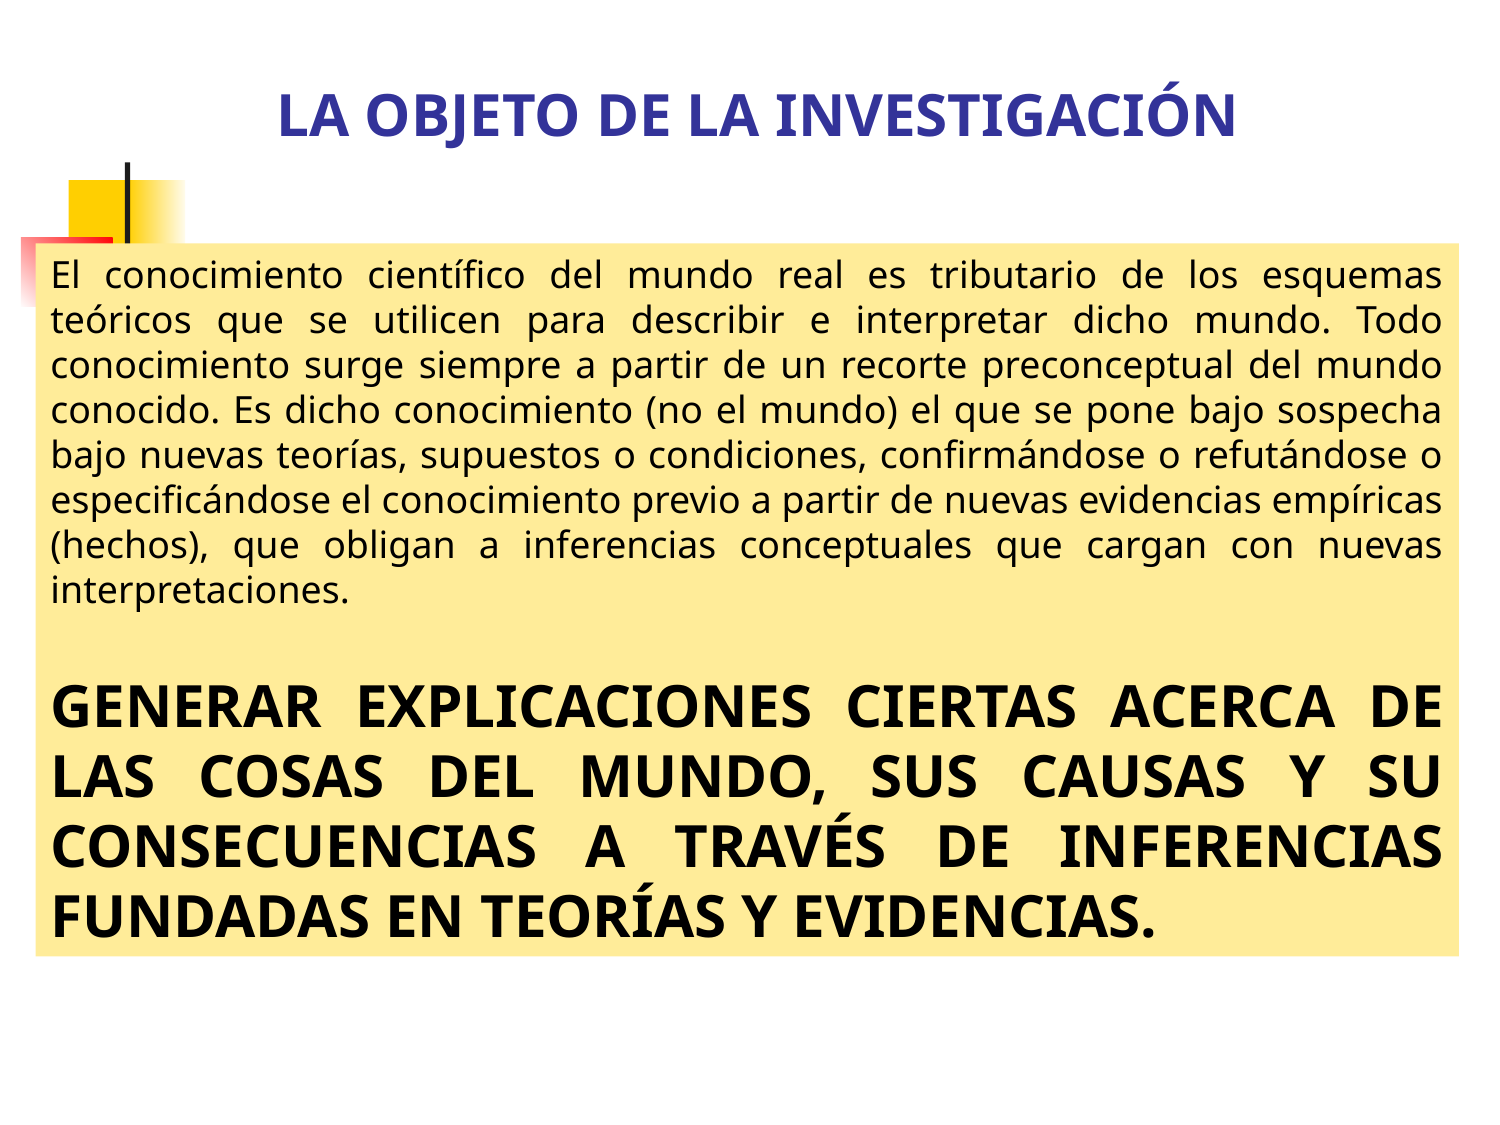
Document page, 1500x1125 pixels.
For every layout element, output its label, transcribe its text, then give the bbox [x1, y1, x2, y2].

text_box El conocimiento científico del mundo real es tributario de los esquemas teóricos que se utilicen para describir e interpretar dicho mundo. Todo conocimiento surge siempre a partir de un recorte preconceptual del mundo conocido. Es dicho conocimiento (no el mundo) el que se pone bajo sospecha bajo nuevas teorías, supuestos o condiciones, confirmándose o refutándose o especificándose el conocimiento previo a partir de nuevas evidencias empíricas (hechos), que obligan a inferencias conceptuales que cargan con nuevas interpretaciones. GENERAR EXPLICACIONES CIERTAS ACERCA DE LAS COSAS DEL MUNDO, SUS CAUSAS Y SU CONSECUENCIAS A TRAVÉS DE INFERENCIAS FUNDADAS EN TEORÍAS Y EVIDENCIAS. [35, 243, 1459, 957]
text_box LA OBJETO DE LA INVESTIGACIÓN [257, 70, 1258, 156]
